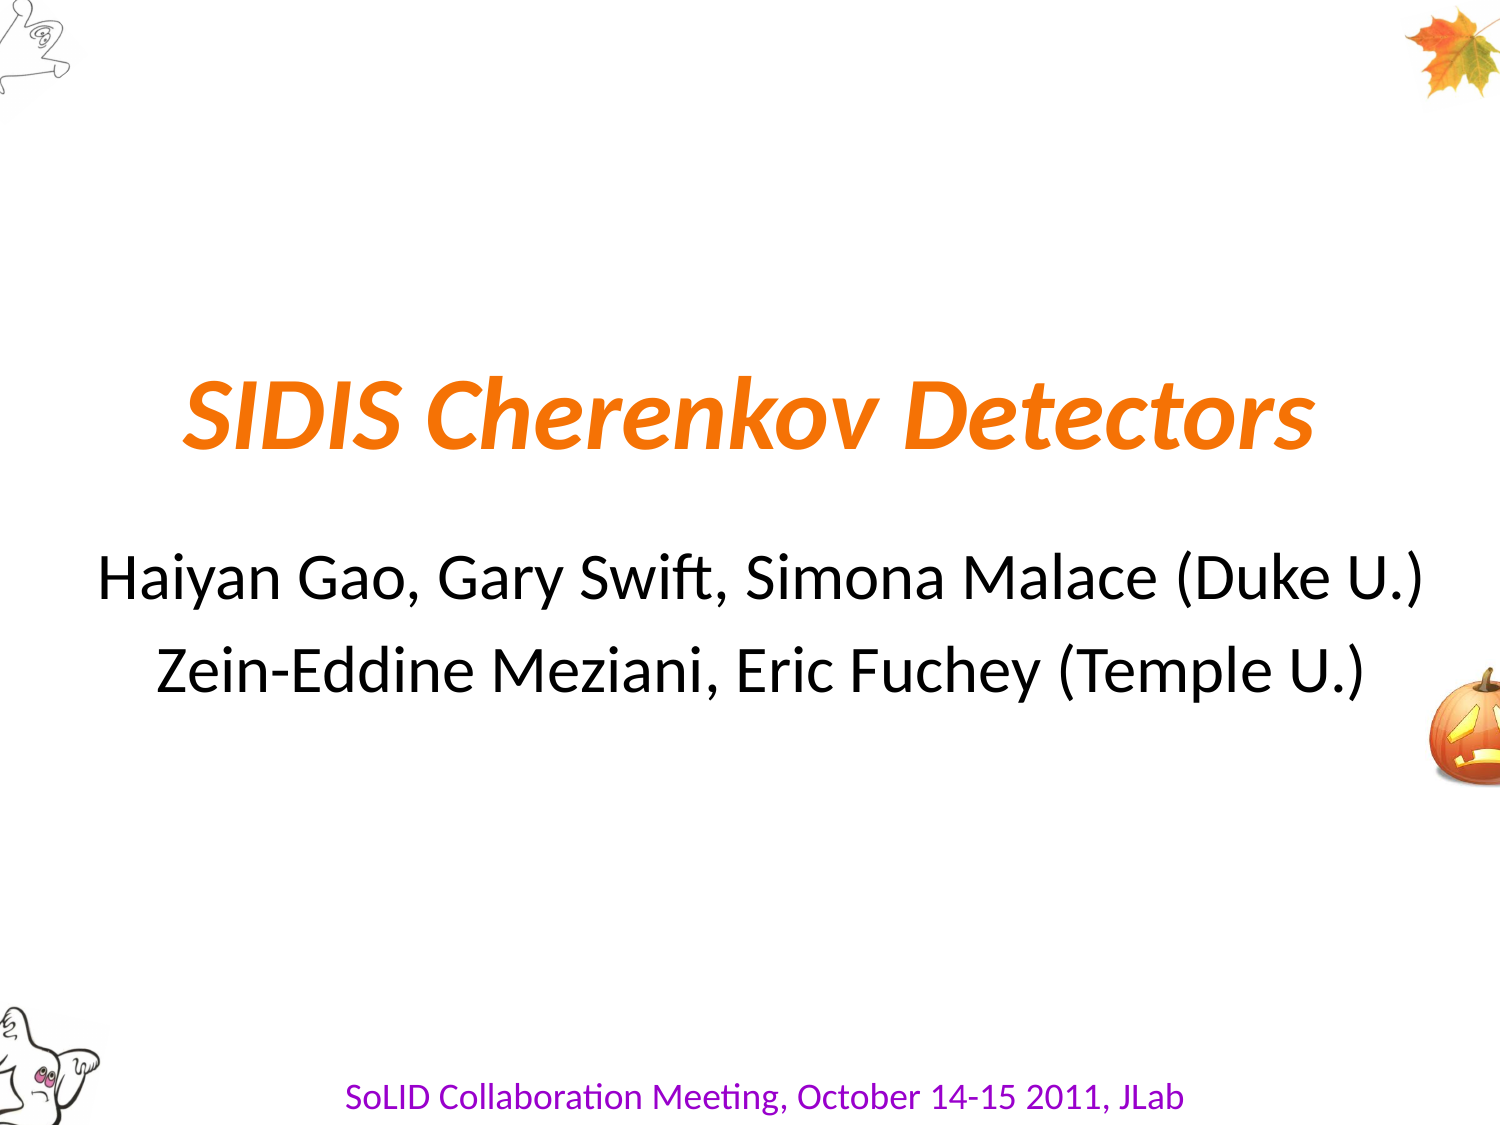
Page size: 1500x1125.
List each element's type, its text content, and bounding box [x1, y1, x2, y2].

picture [1424, 659, 1500, 788]
text_box SoLID Collaboration Meeting, October 14-15 2011, JLab [330, 1064, 1201, 1125]
subtitle Haiyan Gao, Gary Swift, Simona Malace (Duke U.) Zein-Eddine Meziani, Eric Fuchey (Temple U.) [62, 525, 1463, 813]
picture [1401, 0, 1500, 112]
picture [0, 0, 87, 124]
picture [0, 1002, 109, 1125]
title SIDIS Cherenkov Detectors [112, 287, 1388, 525]
